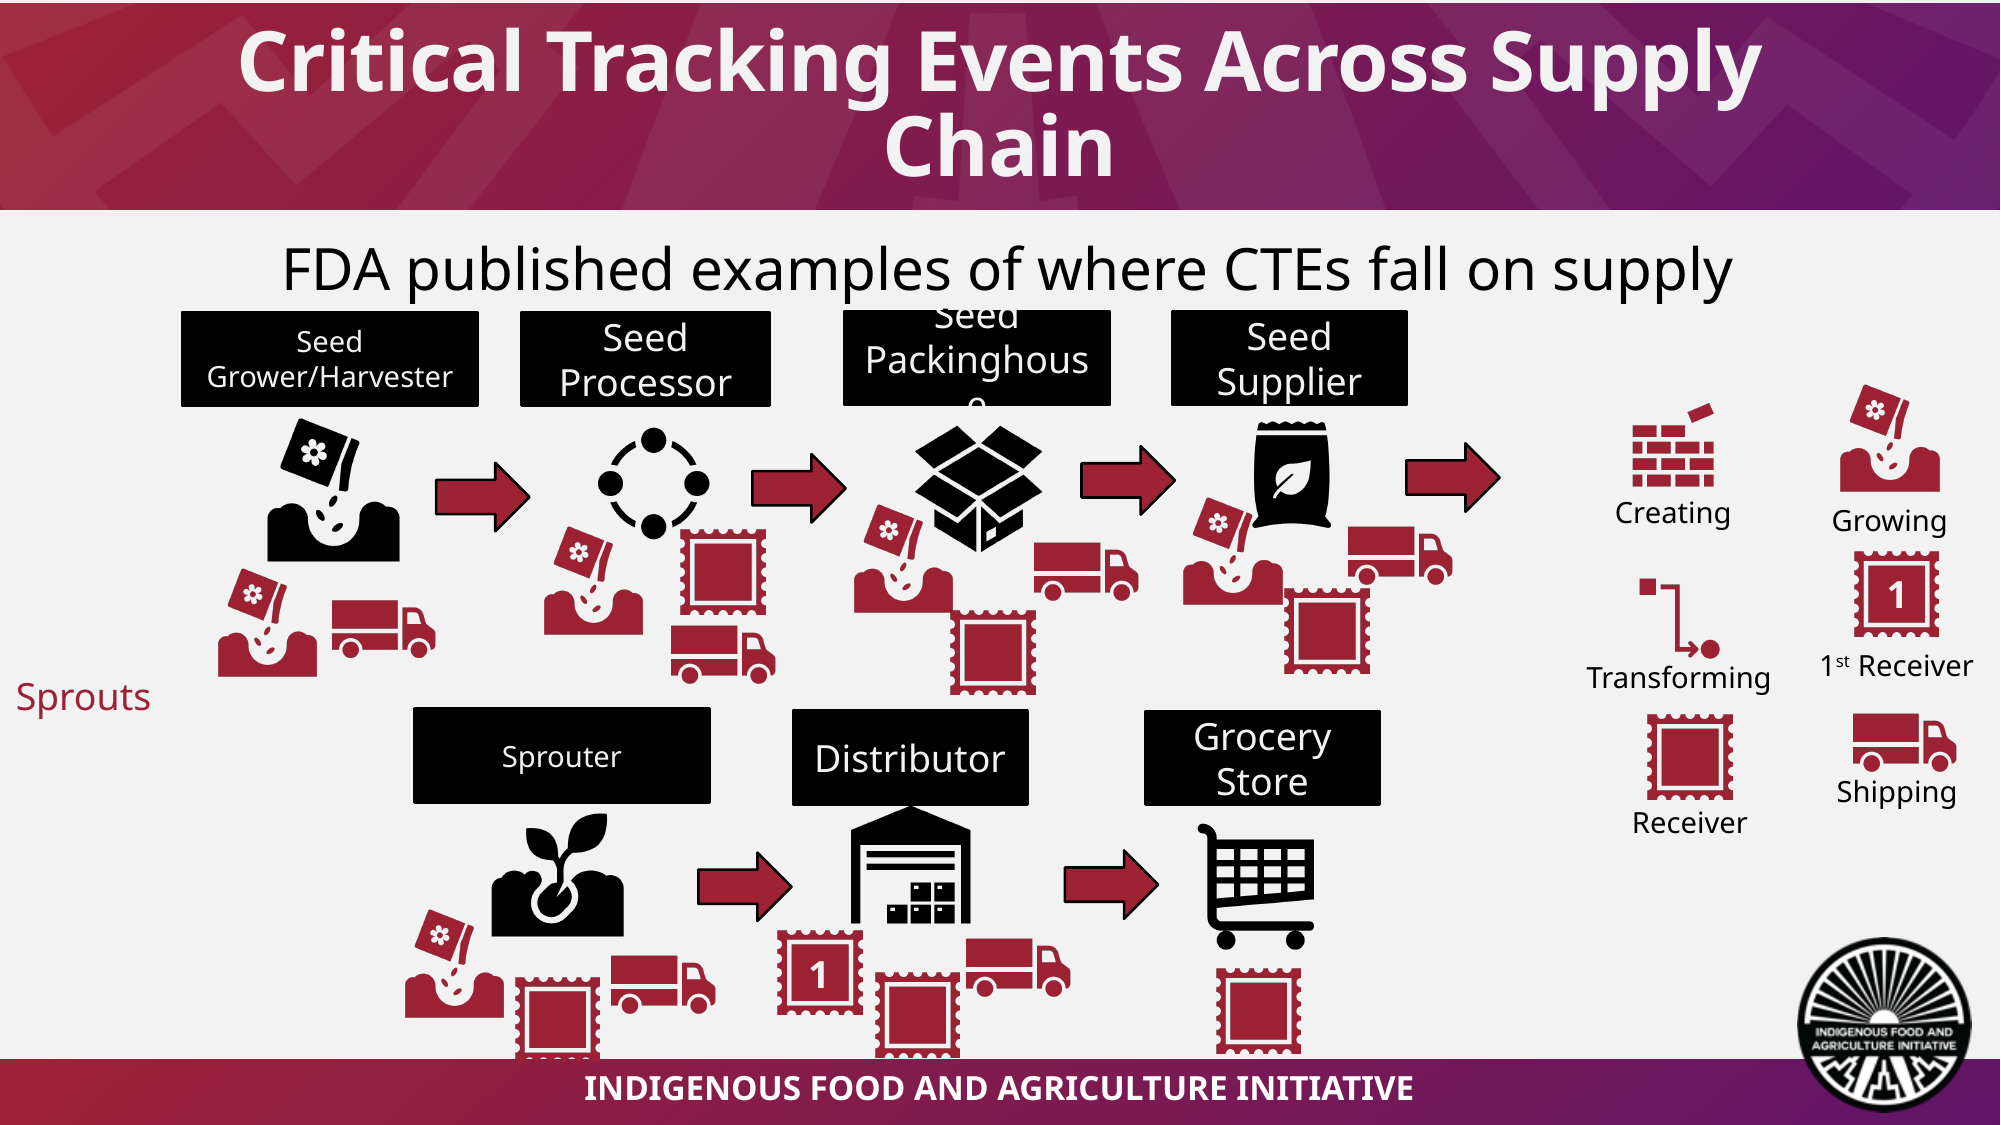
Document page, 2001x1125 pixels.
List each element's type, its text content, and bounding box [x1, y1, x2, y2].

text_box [1798, 537, 1994, 691]
title Critical Tracking Events Across Supply Chain [137, 0, 1863, 218]
text_box Sprouter [413, 707, 711, 804]
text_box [1558, 561, 1800, 703]
text_box Grocery Store [1144, 710, 1381, 806]
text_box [763, 915, 877, 1030]
picture [834, 788, 1075, 1073]
text_box Seed Supplier [1171, 310, 1408, 406]
text_box [1080, 445, 1176, 513]
picture [1184, 810, 1336, 1068]
text_box [1063, 849, 1160, 921]
picture [536, 406, 780, 711]
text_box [1598, 711, 1781, 848]
text_box Distributor [792, 709, 1029, 806]
picture [326, 571, 441, 686]
picture [397, 789, 720, 1077]
text_box Sprouts [0, 665, 174, 726]
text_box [1582, 390, 1764, 539]
picture [846, 413, 1143, 710]
text_box [697, 851, 793, 923]
text_box Seed Packinghouse [843, 310, 1111, 406]
footer Indigenous Food and Agriculture initiative [137, 1059, 1863, 1120]
picture [210, 415, 410, 680]
picture [1176, 399, 1457, 688]
text_box [434, 461, 531, 533]
text_box Seed Grower/Harvester [181, 311, 479, 407]
text_box [751, 452, 847, 524]
list FDA published examples of where CTEs fall on supply chain… [174, 232, 1825, 893]
text_box Seed Processor [520, 311, 771, 407]
picture [1797, 937, 1972, 1113]
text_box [1806, 699, 1988, 817]
text_box [1405, 442, 1501, 513]
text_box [1799, 381, 1981, 536]
